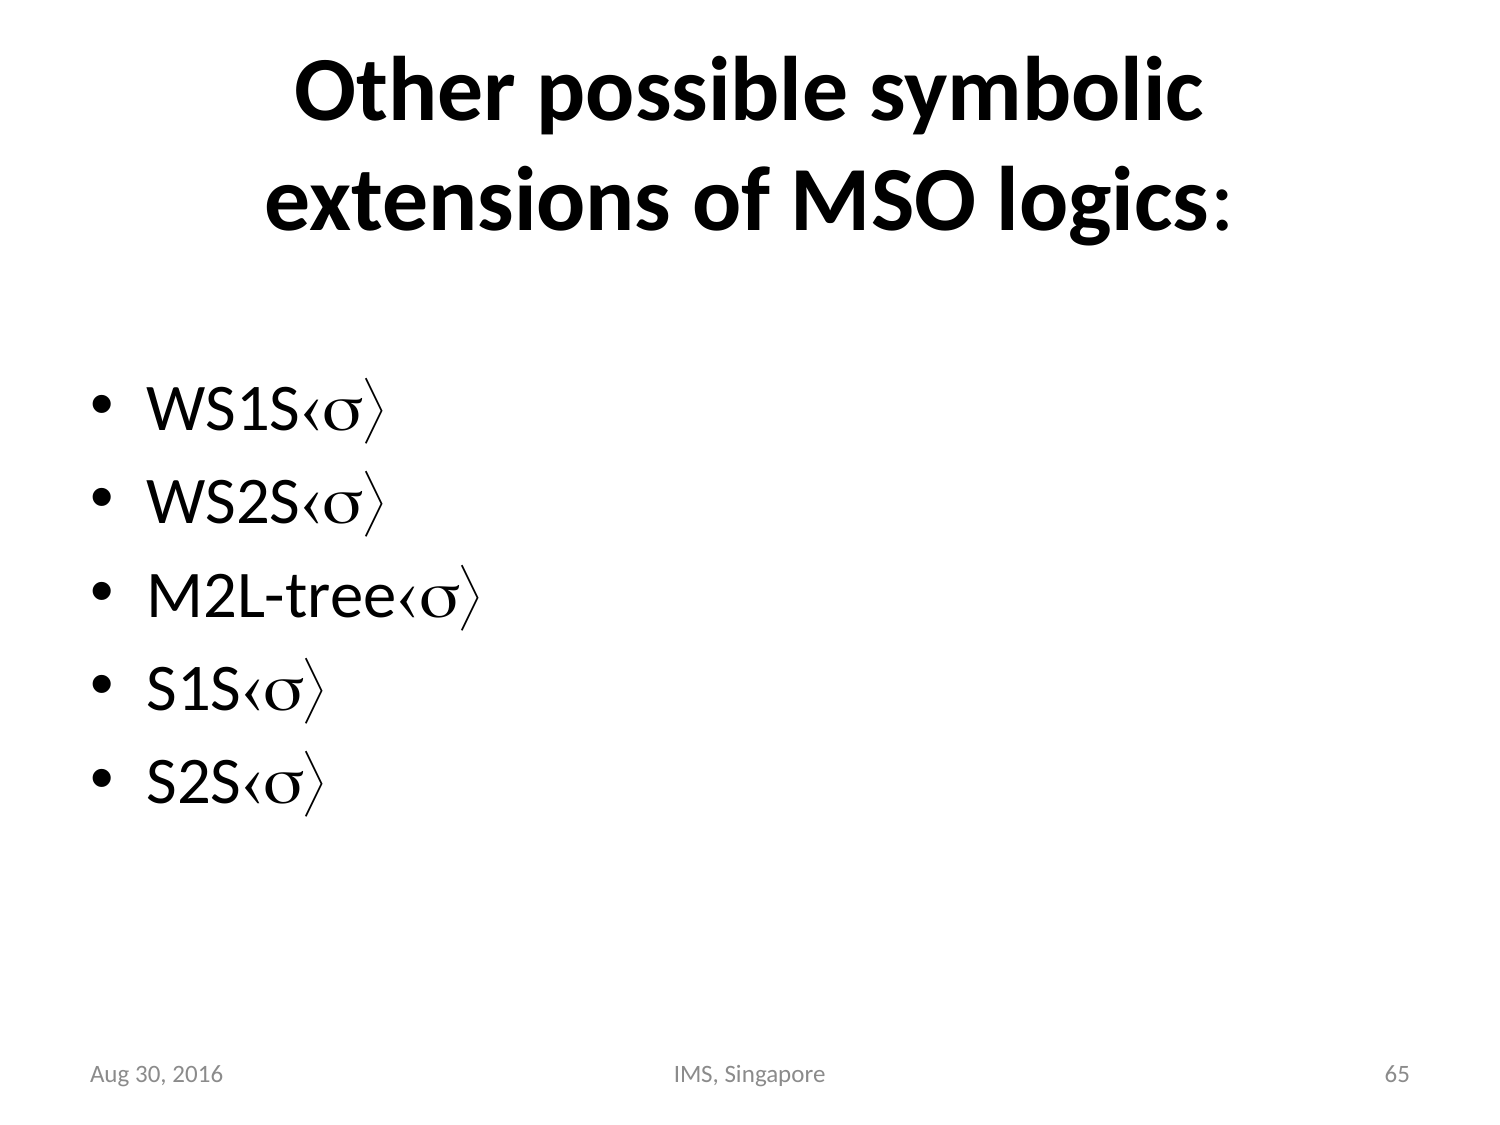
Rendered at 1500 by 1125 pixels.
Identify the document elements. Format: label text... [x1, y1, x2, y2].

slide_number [75, 1042, 425, 1103]
footer IMS, Singapore [512, 1042, 988, 1103]
title Other possible symbolic extensions of MSO logics: [74, 44, 1426, 233]
list WS1S WS2S M2L-tree S1S S2S [74, 262, 1463, 1006]
slide_number 65 [1074, 1042, 1425, 1103]
